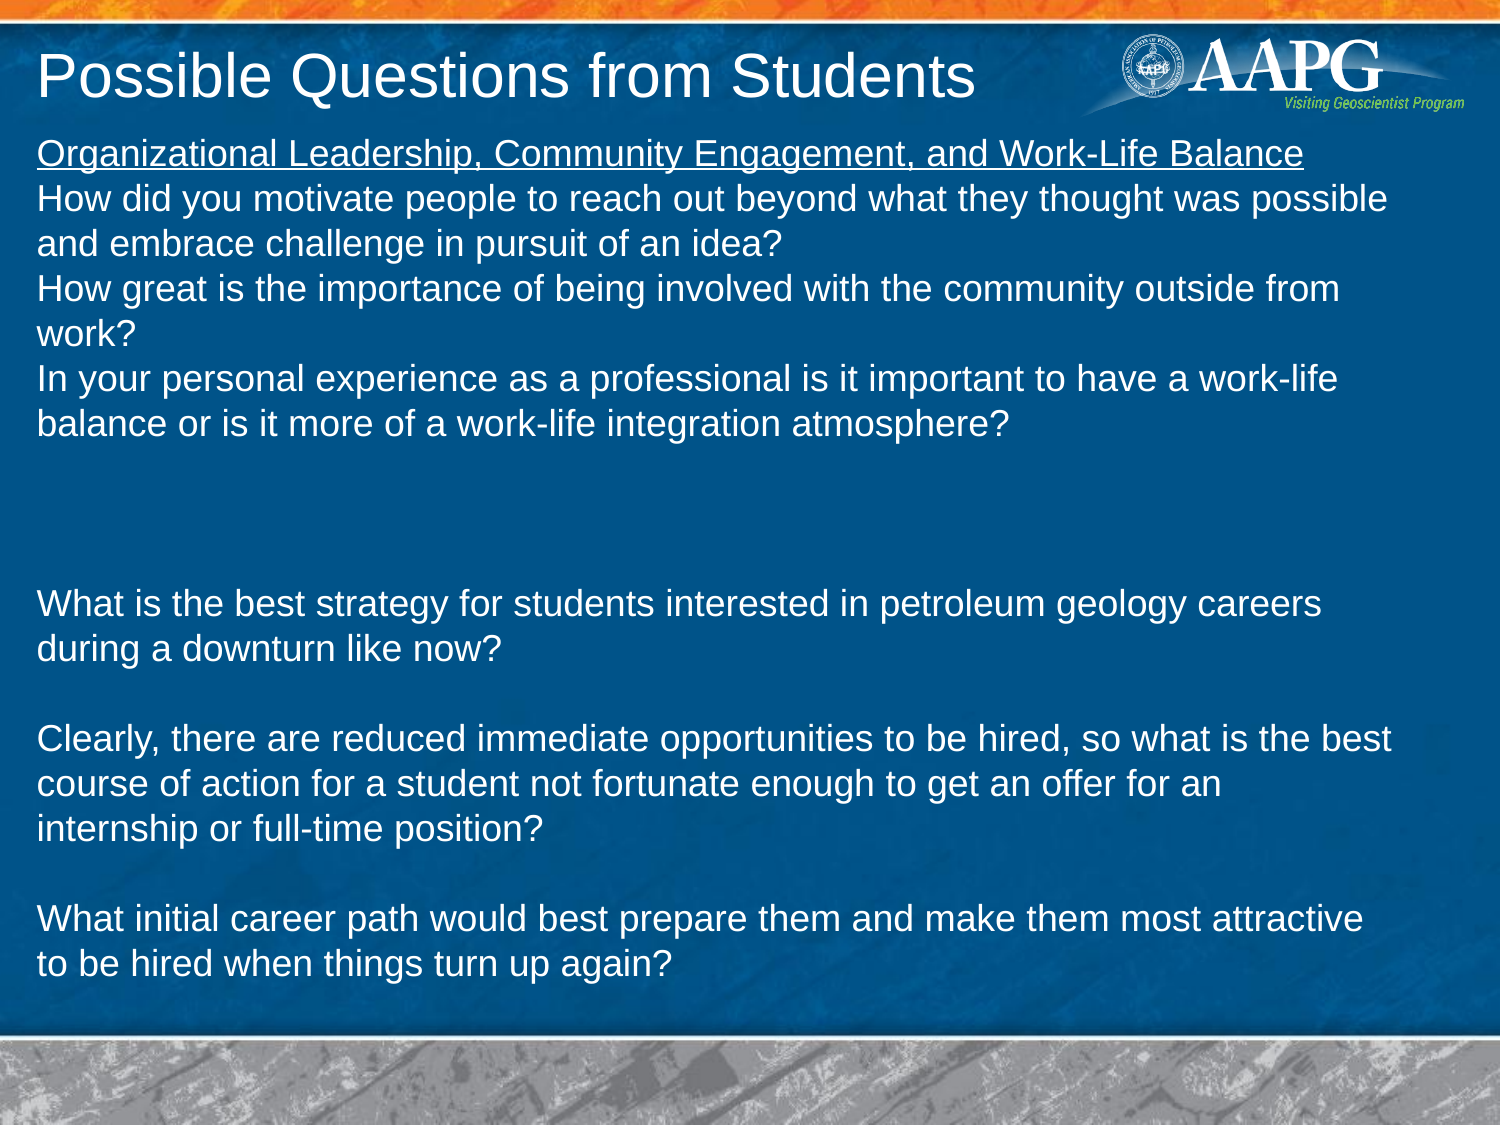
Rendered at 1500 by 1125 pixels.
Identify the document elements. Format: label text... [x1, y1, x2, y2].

text_box Possible Questions from Students [21, 23, 1224, 121]
text_box Organizational Leadership, Community Engagement, and Work-Life Balance How did you motivate people to reach out beyond what they thought was possible and embrace challenge in pursuit of an idea? How great is the importance of being involved with the community outside from work? In your personal experience as a professional is it important to have a work-life balance or is it more of a work-life integration atmosphere? What is the best strategy for students interested in petroleum geology careers during a downturn like now? Clearly, there are reduced immediate opportunities to be hired, so what is the best course of action for a student not fortunate enough to get an offer for an internship or full-time position? What initial career path would best prepare them and make them most attractive to be hired when things turn up again? [21, 225, 1409, 991]
picture [0, 0, 1500, 1125]
text_box Organizational Leadership, Community Engagement, and Work-Life Balance How did you motivate people to reach out beyond what they thought was possible and embrace challenge in pursuit of an idea? How great is the importance of being involved with the community outside from work? In your personal experience as a professional is it important to have a work-life balance or is it more of a work-life integration atmosphere? What is the best strategy for students interested in petroleum geology careers during a downturn like now? Clearly, there are reduced immediate opportunities to be hired, so what is the best course of action for a student not fortunate enough to get an offer for an internship or full-time position? What initial career path would best prepare them and make them most attractive to be hired when things turn up again? [21, 121, 1409, 168]
